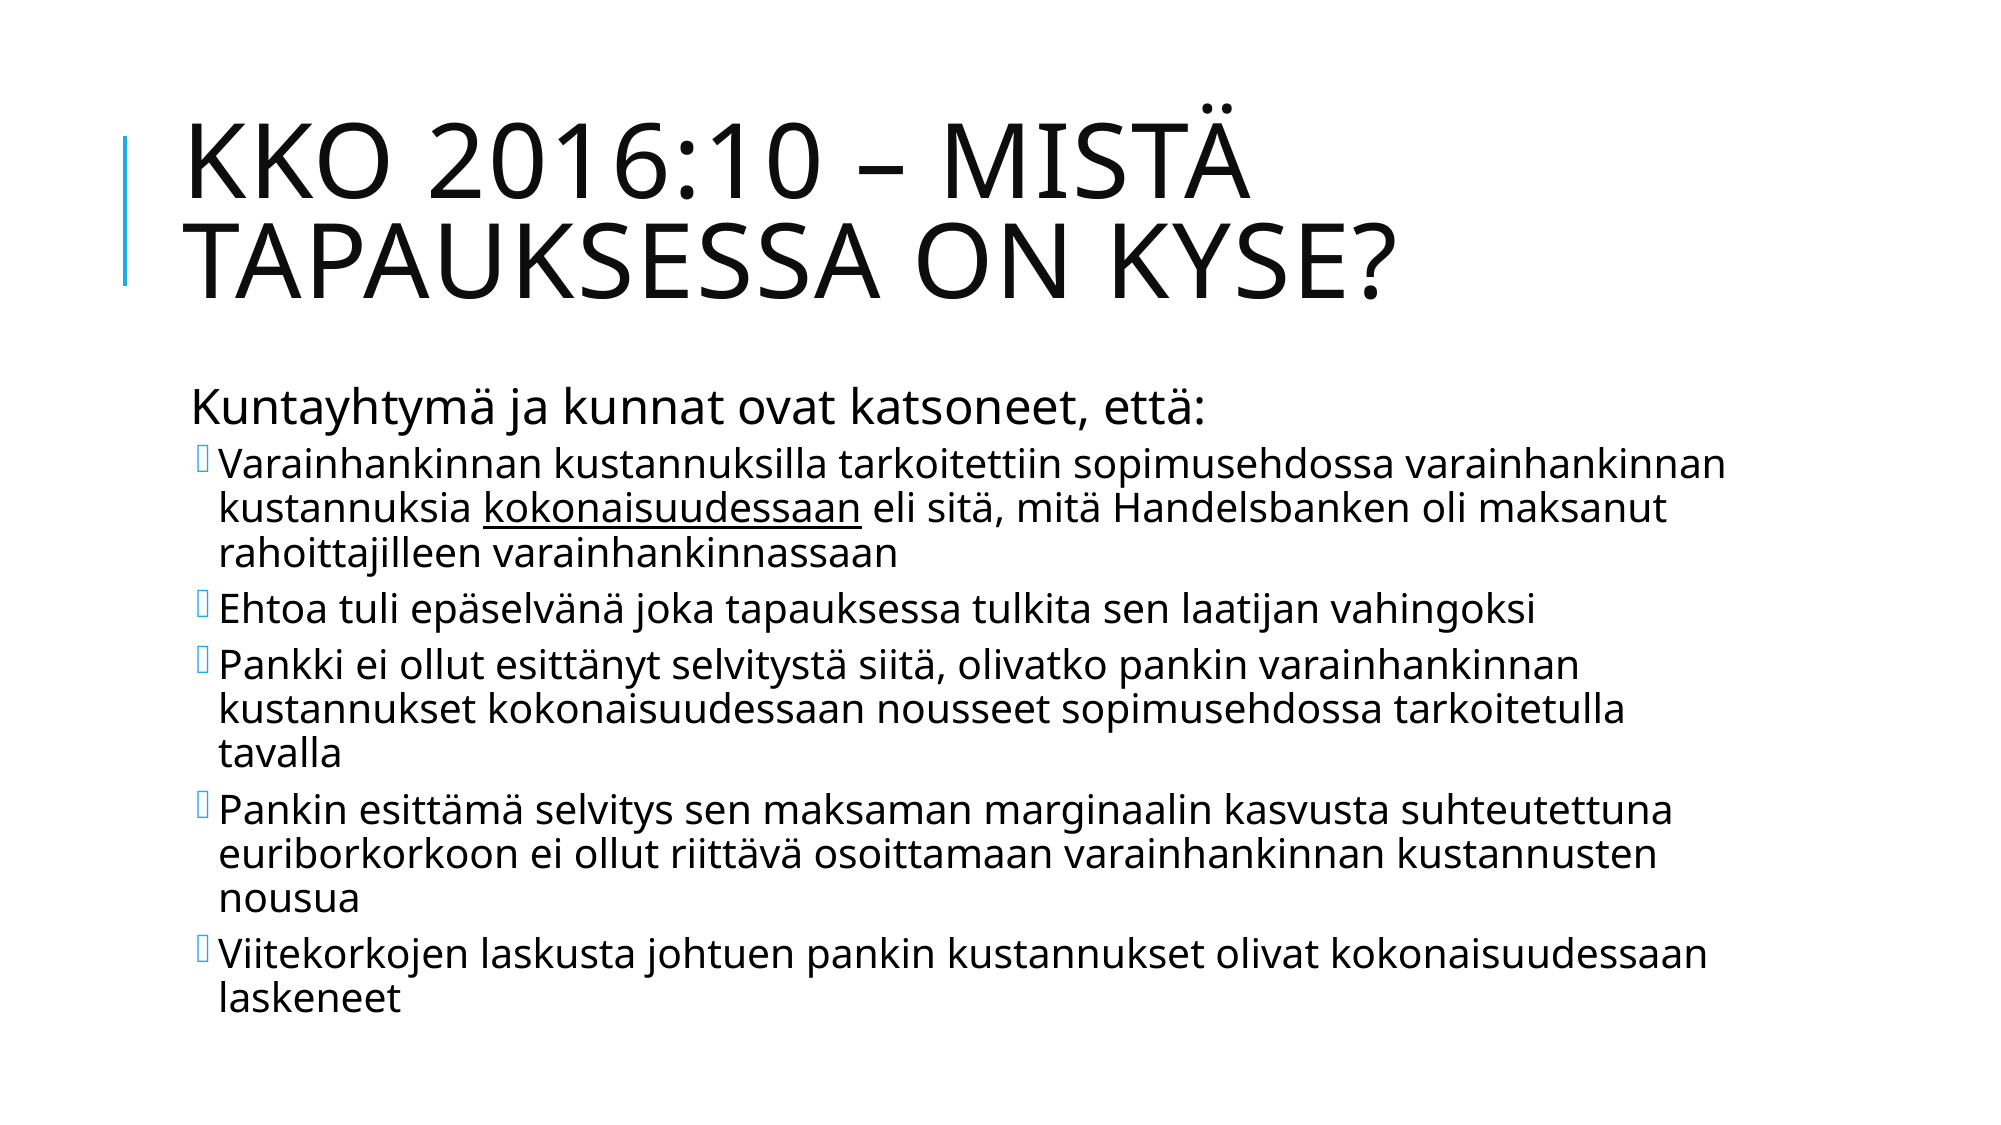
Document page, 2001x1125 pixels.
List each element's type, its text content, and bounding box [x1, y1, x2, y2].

title KKO 2016:10 – Mistä tapauksessa on kyse? [168, 96, 1763, 342]
list Kuntayhtymä ja kunnat ovat katsoneet, että: Varainhankinnan kustannuksilla tarkoitettiin sopimusehdossa varainhankinnan kustannuksia kokonaisuudessaan eli sitä, mitä Handelsbanken oli maksanut rahoittajilleen varainhankinnassaan Ehtoa tuli epäselvänä joka tapauksessa tulkita sen laatijan vahingoksi Pankki ei ollut esittänyt selvitystä siitä, olivatko pankin varainhankinnan kustannukset kokonaisuudessaan nousseet sopimusehdossa tarkoitetulla tavalla Pankin esittämä selvitys sen maksaman marginaalin kasvusta suhteutettuna euriborkorkoon ei ollut riittävä osoittamaan varainhankinnan kustannusten nousua Viitekorkojen laskusta johtuen pankin kustannukset olivat kokonaisuudessaan laskeneet [168, 375, 1763, 1035]
